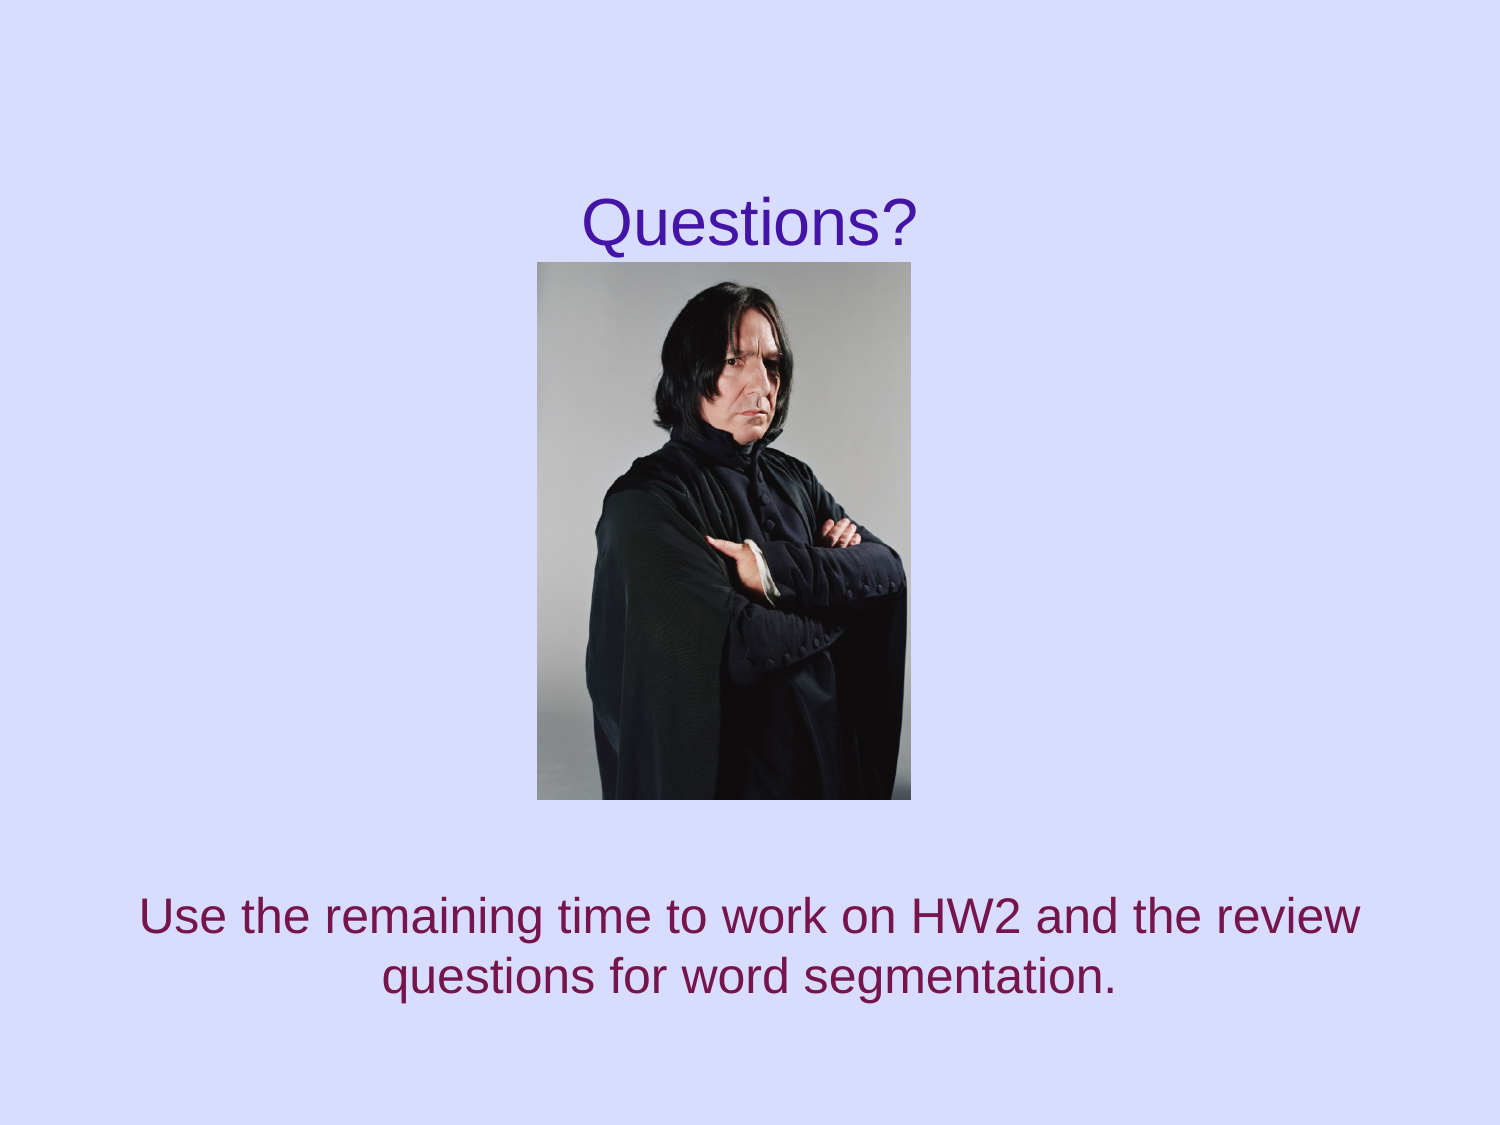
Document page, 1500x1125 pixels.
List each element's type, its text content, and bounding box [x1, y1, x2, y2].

picture [537, 262, 912, 801]
text_box Use the remaining time to work on HW2 and the review questions for word segmentation. [112, 849, 1388, 1038]
title Questions? [112, 124, 1388, 313]
